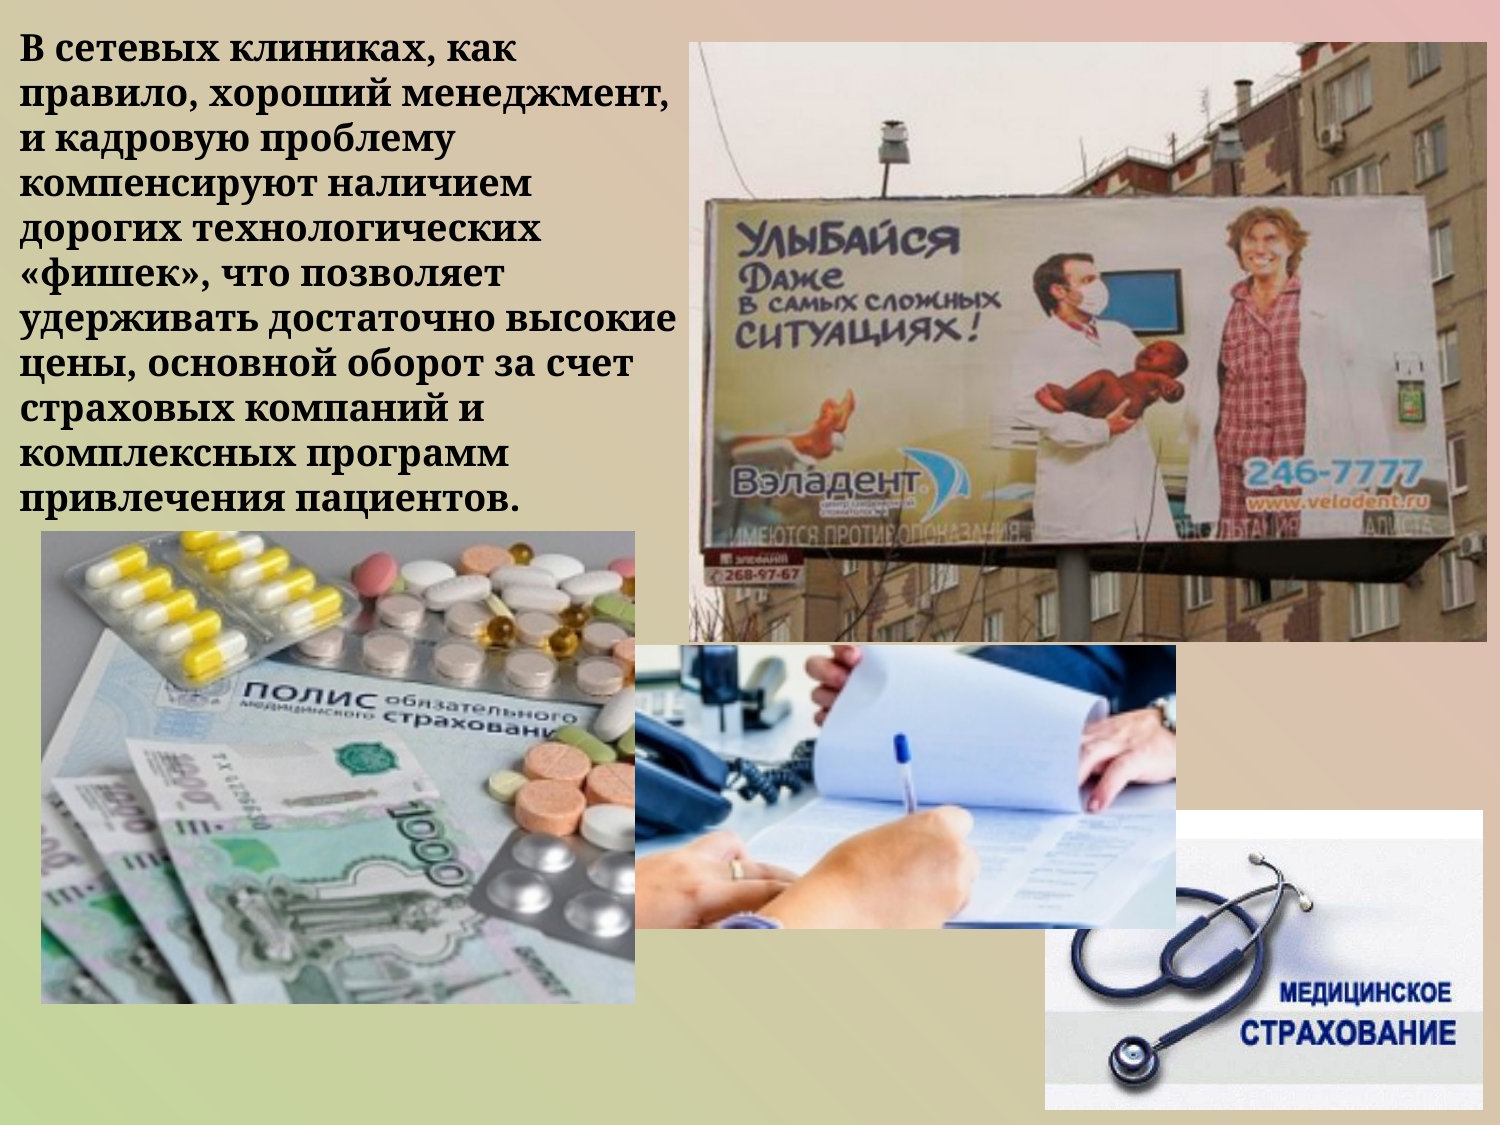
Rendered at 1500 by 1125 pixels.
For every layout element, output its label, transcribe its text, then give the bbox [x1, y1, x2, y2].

picture [689, 42, 1487, 643]
picture [41, 530, 1483, 1110]
text_box В сетевых клиниках, как правило, хороший менеджмент, и кадровую проблему компенсируют наличием дорогих технологических «фишек», что позволяет удерживать достаточно высокие цены, основной оборот за счет страховых компаний и комплексных программ привлечения пациентов. [4, 16, 720, 526]
